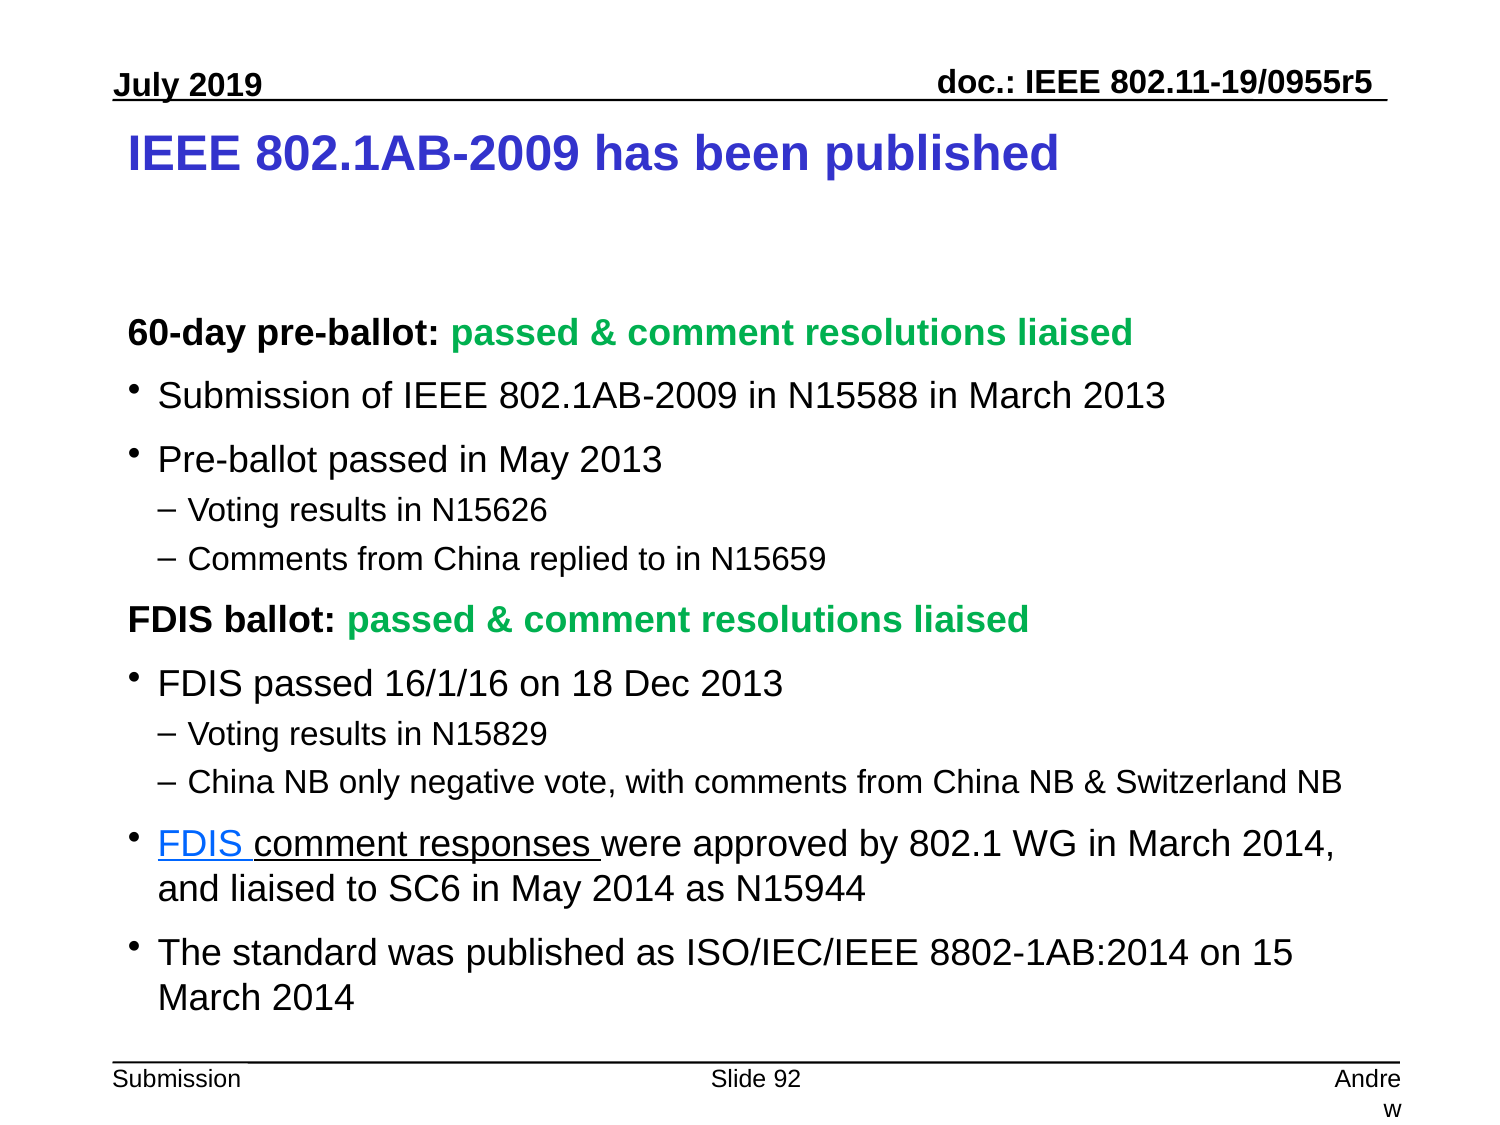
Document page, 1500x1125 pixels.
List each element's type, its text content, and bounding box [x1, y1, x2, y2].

slide_number Slide 92 [709, 1061, 803, 1093]
list 60-day pre-ballot: passed & comment resolutions liaised Submission of IEEE 802.1AB-2009 in N15588 in March 2013 Pre-ballot passed in May 2013 Voting results in N15626 Comments from China replied to in N15659 FDIS ballot: passed & comment resolutions liaised FDIS passed 16/1/16 on 18 Dec 2013 Voting results in N15829 China NB only negative vote, with comments from China NB & Switzerland NB FDIS comment responses were approved by 802.1 WG in March 2014, and liaised to SC6 in May 2014 as N15944 The standard was published as ISO/IEC/IEEE 8802-1AB:2014 on 15 March 2014 [112, 299, 1388, 975]
footer Andrew Myles, Cisco [1320, 1061, 1402, 1093]
title IEEE 802.1AB-2009 has been published [112, 112, 1475, 288]
